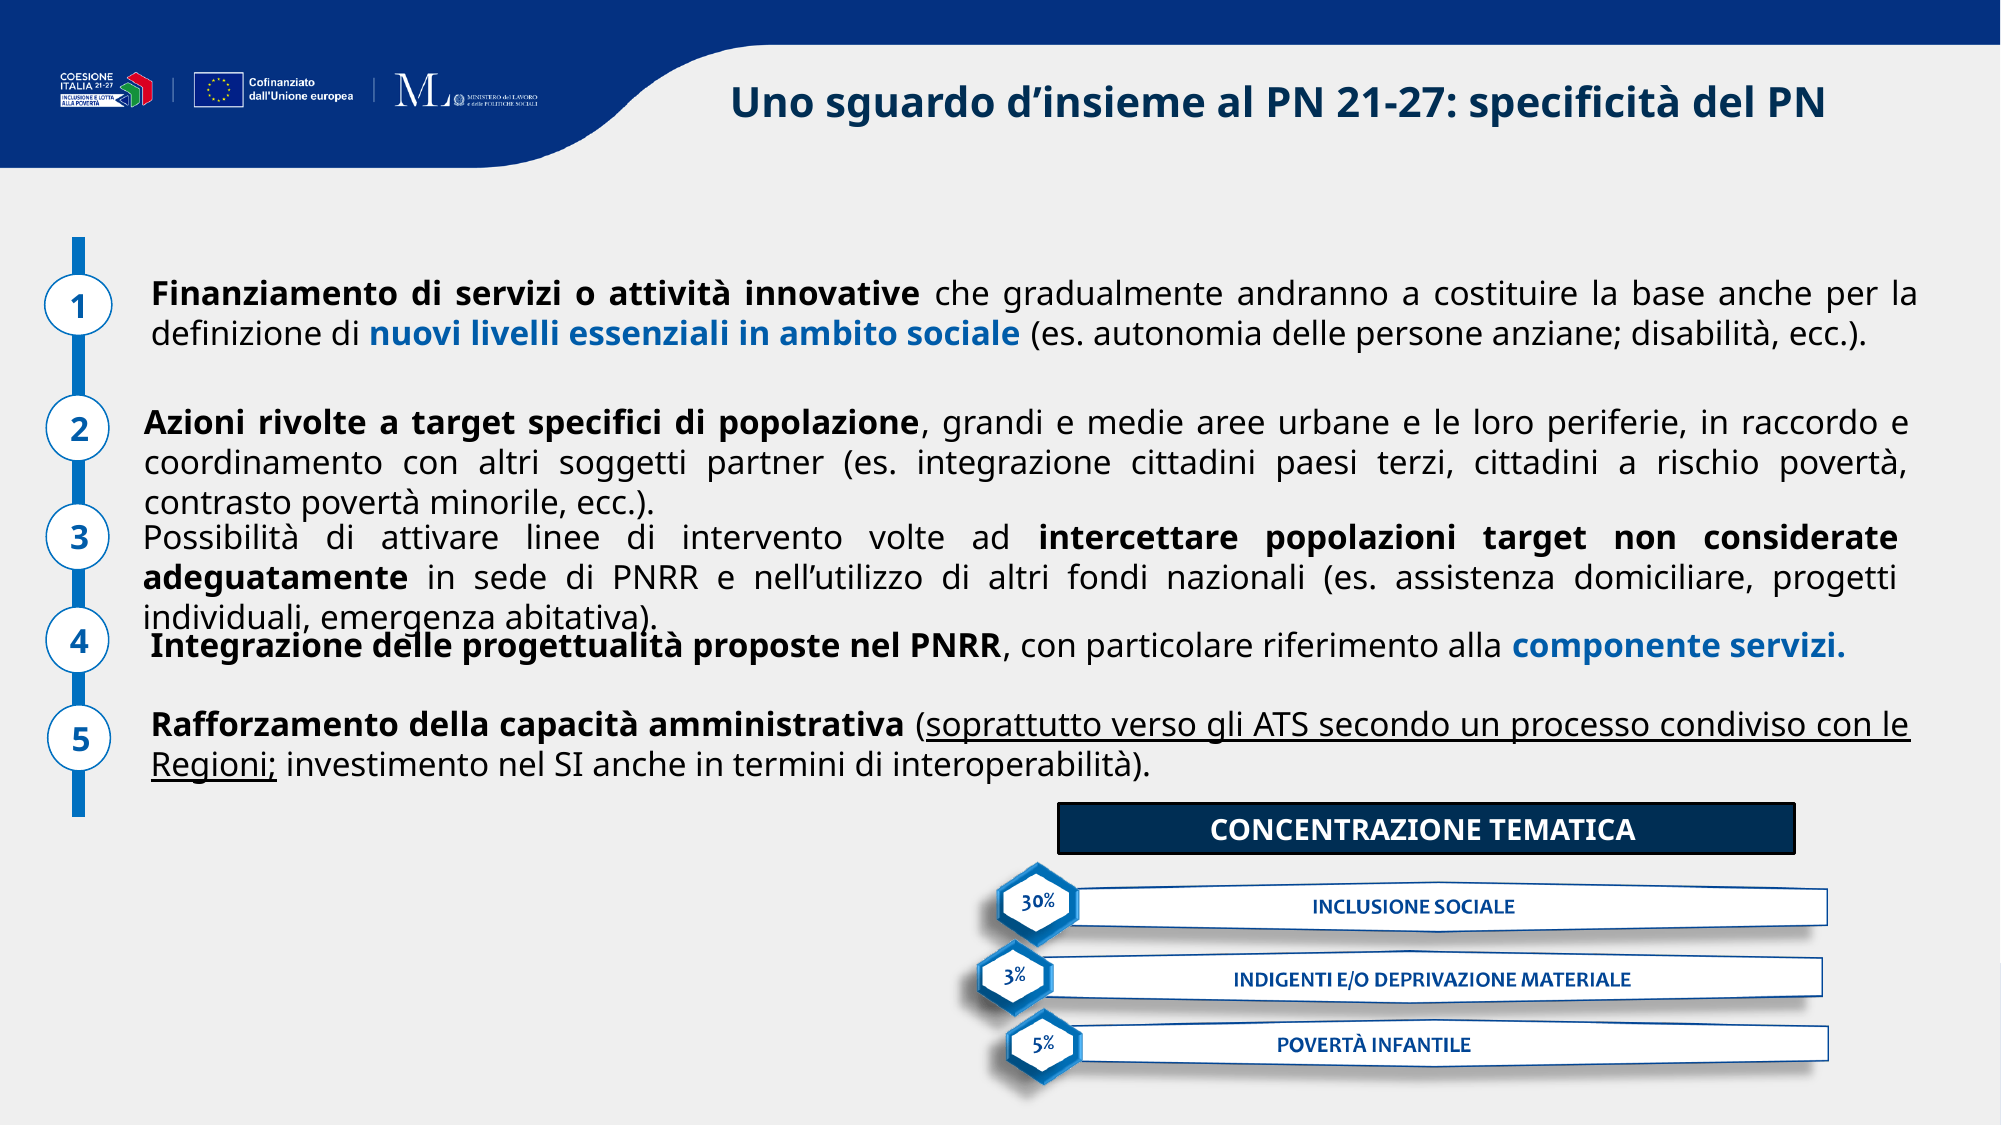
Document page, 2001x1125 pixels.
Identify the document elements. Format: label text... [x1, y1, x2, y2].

picture [0, 0, 2001, 1125]
text_box [0, 942, 2000, 1125]
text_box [44, 237, 1956, 855]
text_box Uno sguardo d’insieme al PN 21-27: specificità del PN [715, 68, 1900, 134]
